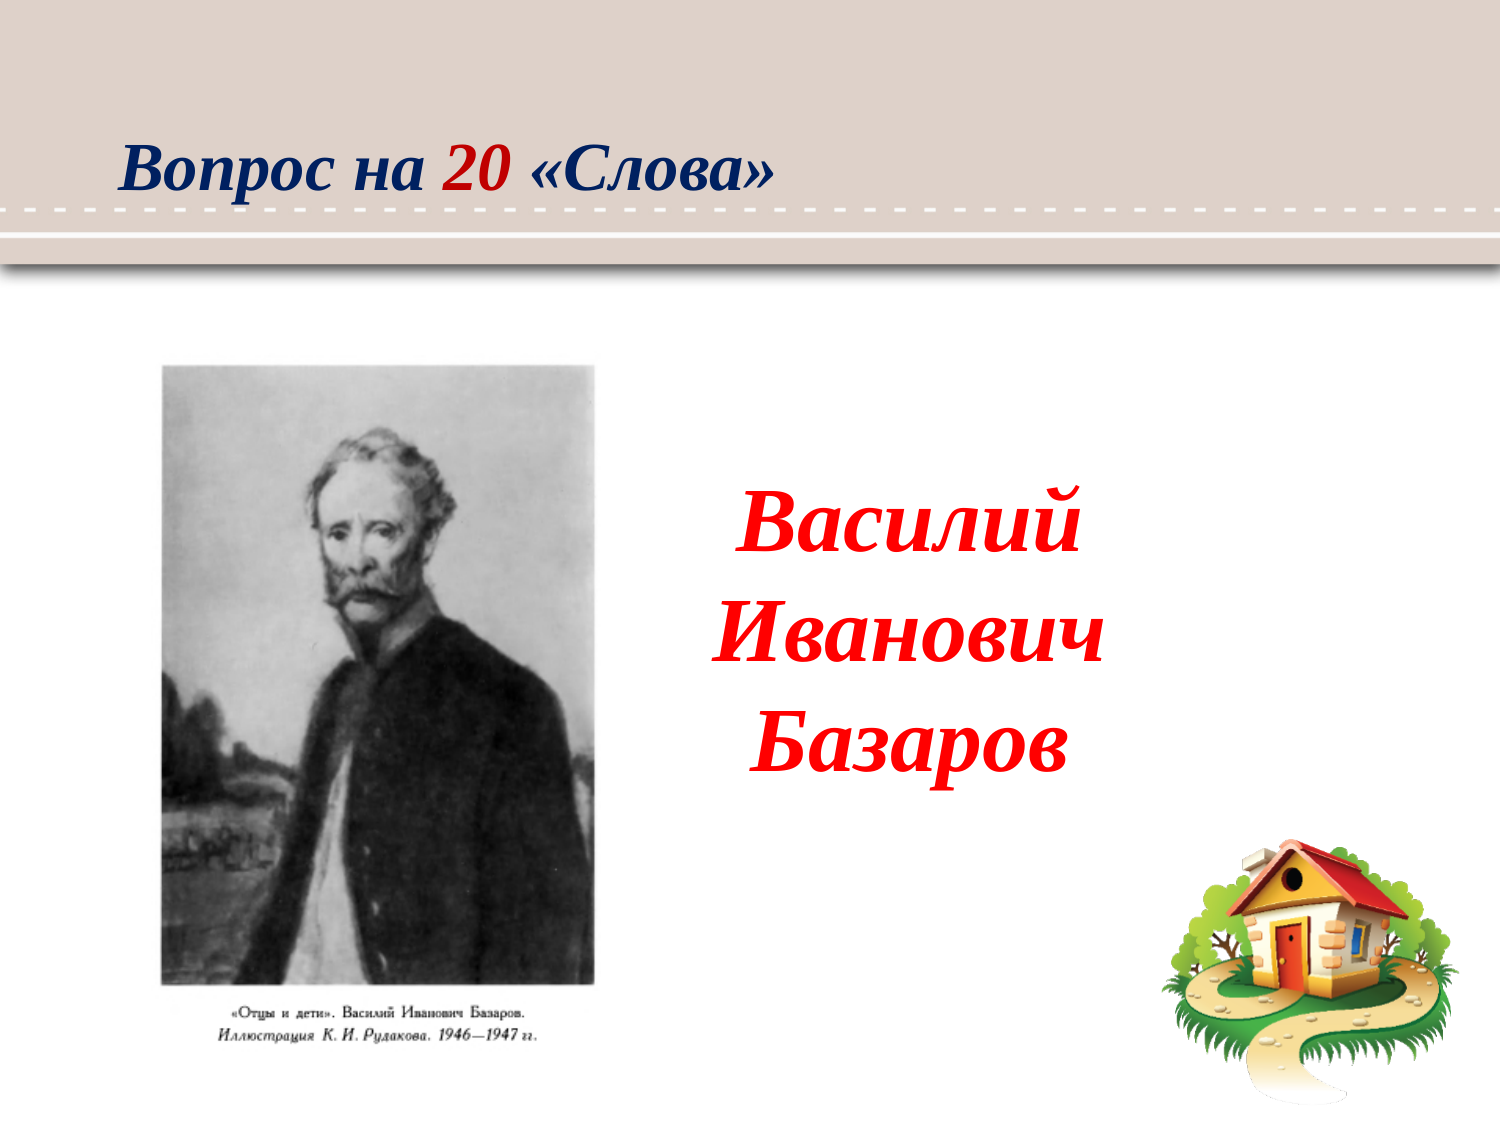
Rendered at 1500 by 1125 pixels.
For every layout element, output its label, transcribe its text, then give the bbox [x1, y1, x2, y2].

text_box Василий Иванович Базаров [697, 452, 1123, 797]
title Вопрос на 20 «Слова» [103, 59, 1397, 278]
picture [0, 0, 1500, 1125]
